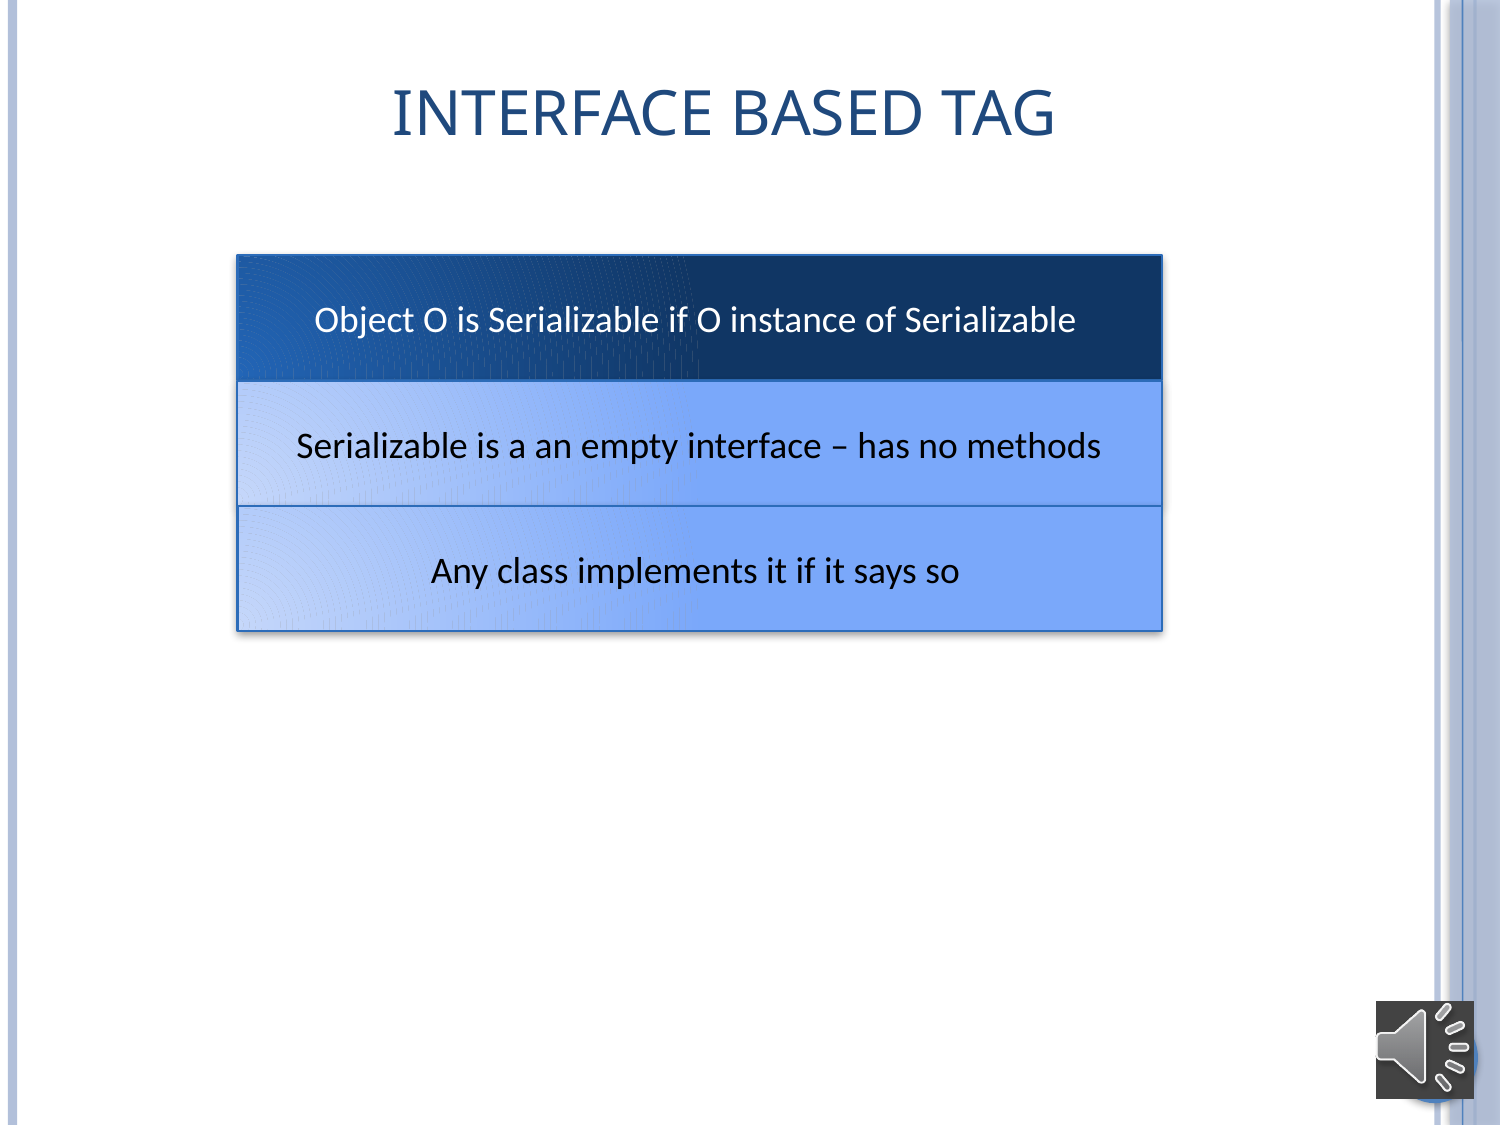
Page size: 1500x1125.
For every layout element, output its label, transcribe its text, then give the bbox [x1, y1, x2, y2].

text_box Serializable is a an empty interface – has no methods [236, 380, 1163, 505]
text_box Any class implements it if it says so [236, 505, 1163, 632]
picture [1374, 999, 1476, 1101]
title Interface Based Tag [75, 45, 1375, 175]
text_box Object O is Serializable if O instance of Serializable [236, 254, 1163, 379]
